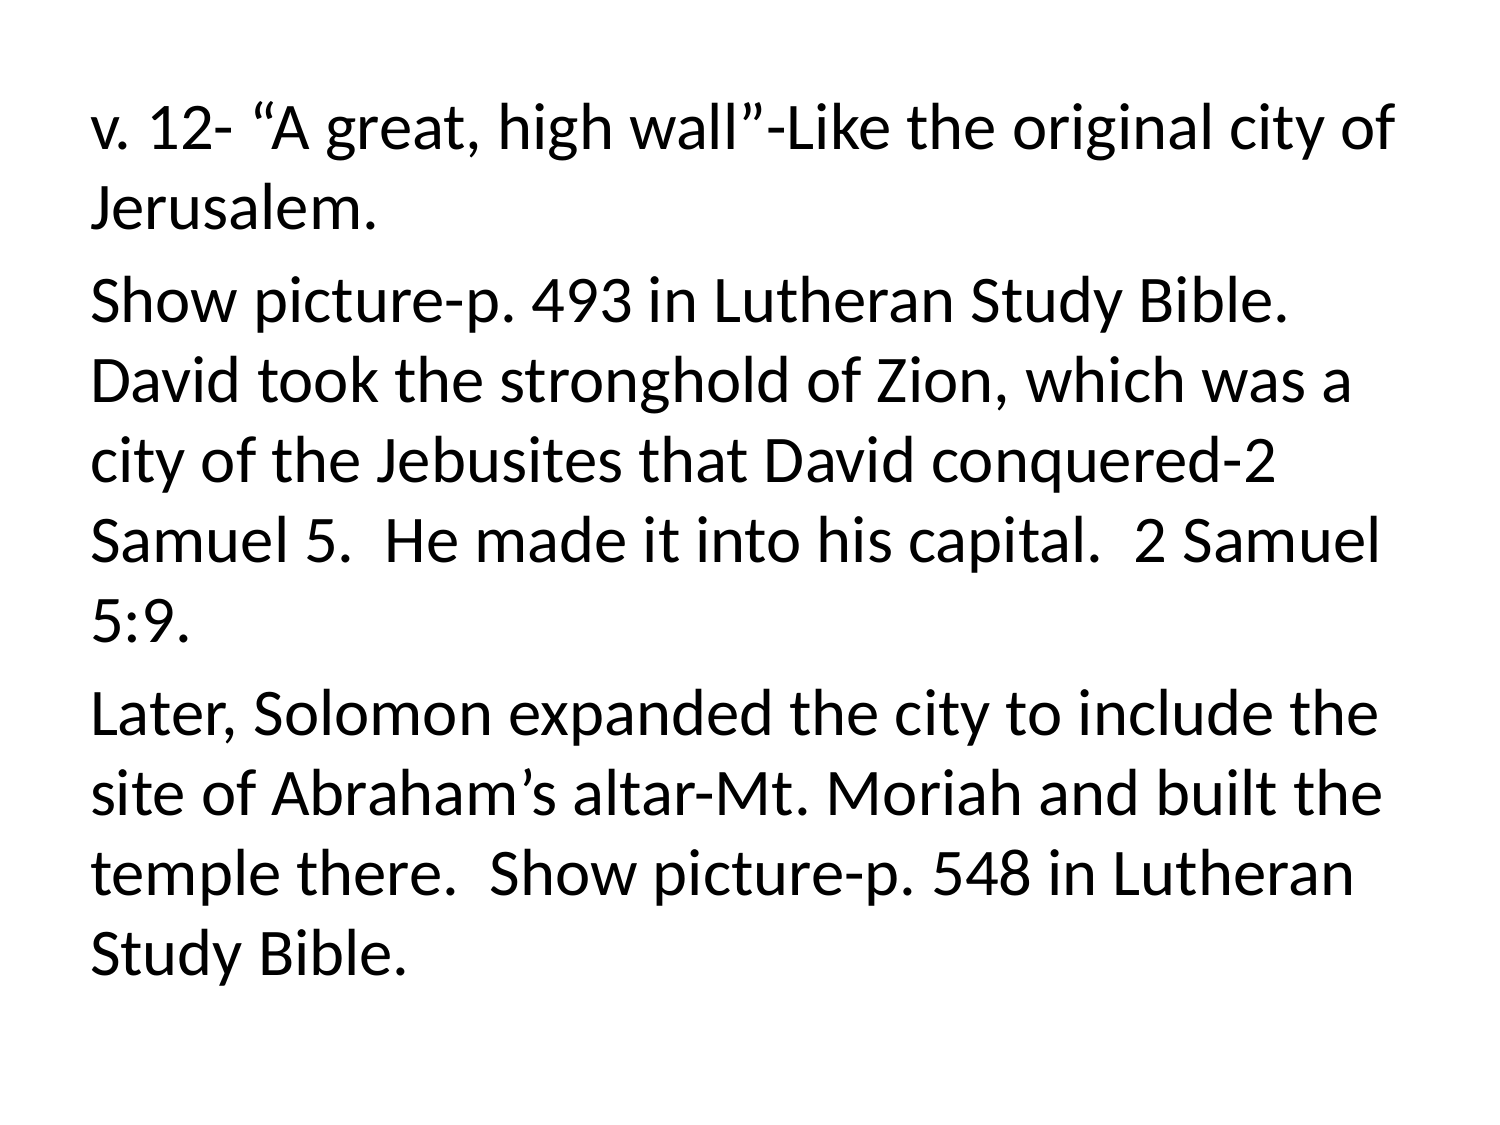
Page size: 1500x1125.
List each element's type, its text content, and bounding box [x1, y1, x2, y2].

list v. 12- “A great, high wall”-Like the original city of Jerusalem. Show picture-p. 493 in Lutheran Study Bible. David took the stronghold of Zion, which was a city of the Jebusites that David conquered-2 Samuel 5. He made it into his capital. 2 Samuel 5:9. Later, Solomon expanded the city to include the site of Abraham’s altar-Mt. Moriah and built the temple there. Show picture-p. 548 in Lutheran Study Bible. [75, 75, 1425, 1005]
